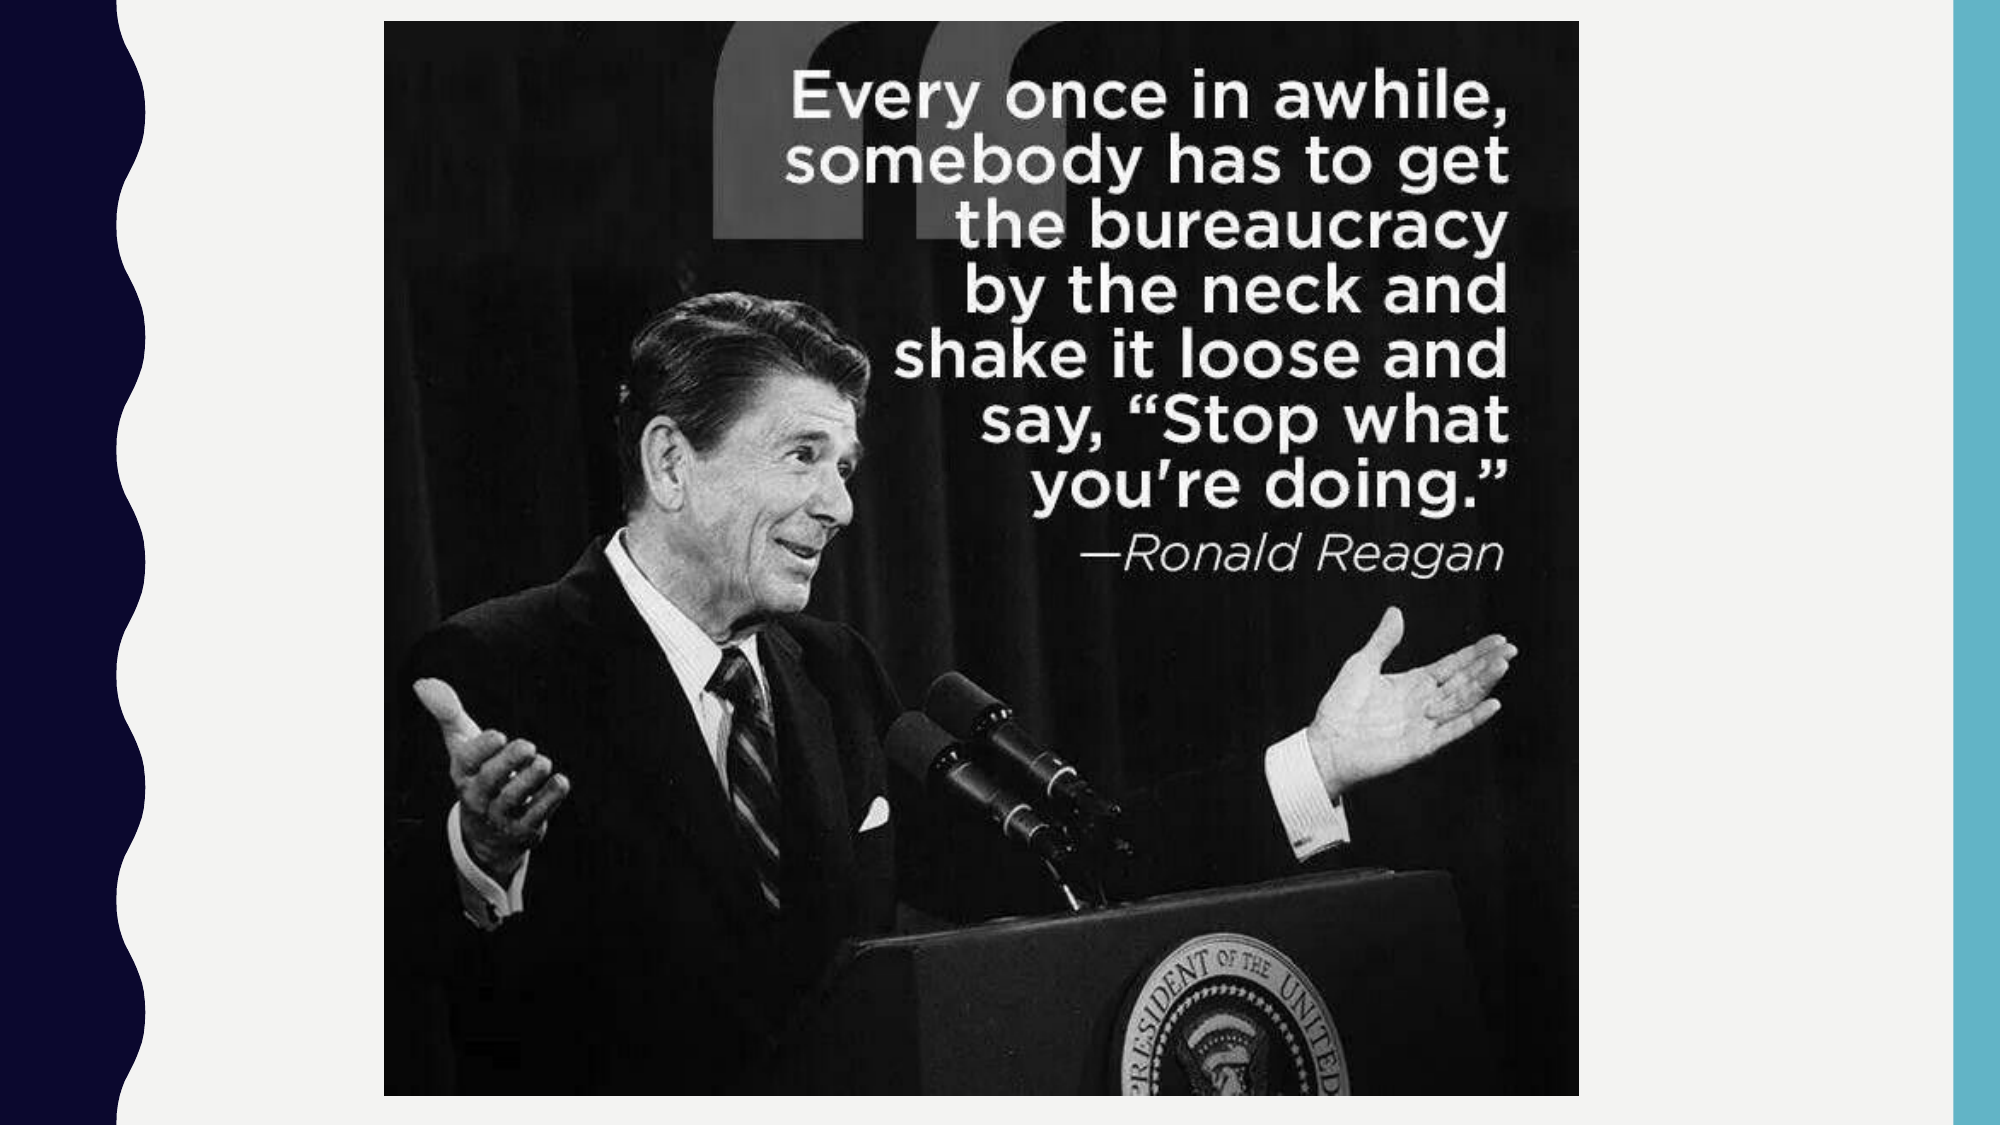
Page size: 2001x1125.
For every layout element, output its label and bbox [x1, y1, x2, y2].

picture [384, 21, 1579, 1096]
